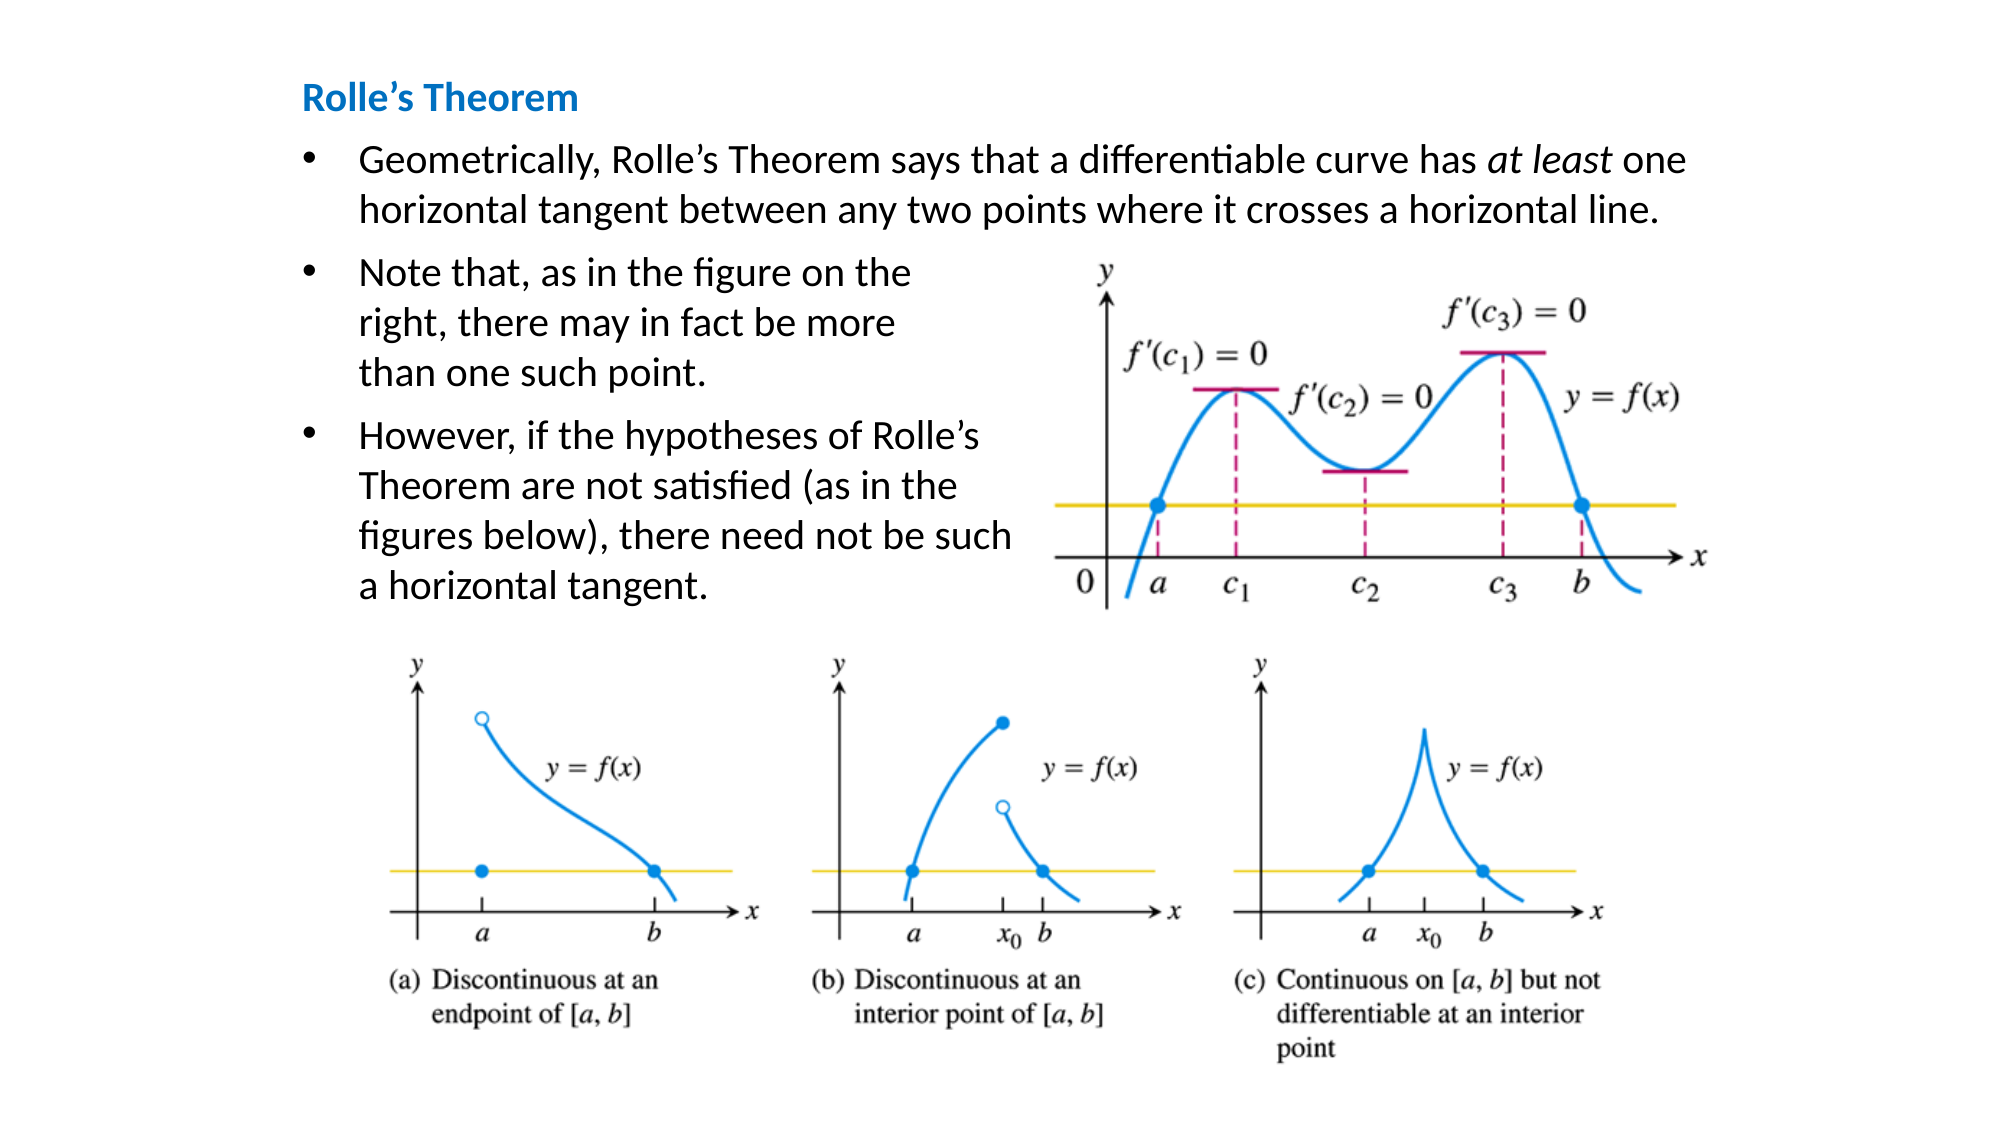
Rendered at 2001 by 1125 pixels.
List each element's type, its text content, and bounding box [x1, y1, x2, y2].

picture [1043, 249, 1713, 616]
text_box Rolle’s Theorem Geometrically, Rolle’s Theorem says that a differentiable curve has at least one horizontal tangent between any two points where it crosses a horizontal line. Note that, as in the figure on the right, there may in fact be more than one such point. However, if the hypotheses of Rolle’s Theorem are not satisfied (as in the figures below), there need not be such a horizontal tangent. [287, 62, 1713, 615]
picture [384, 655, 1616, 1069]
